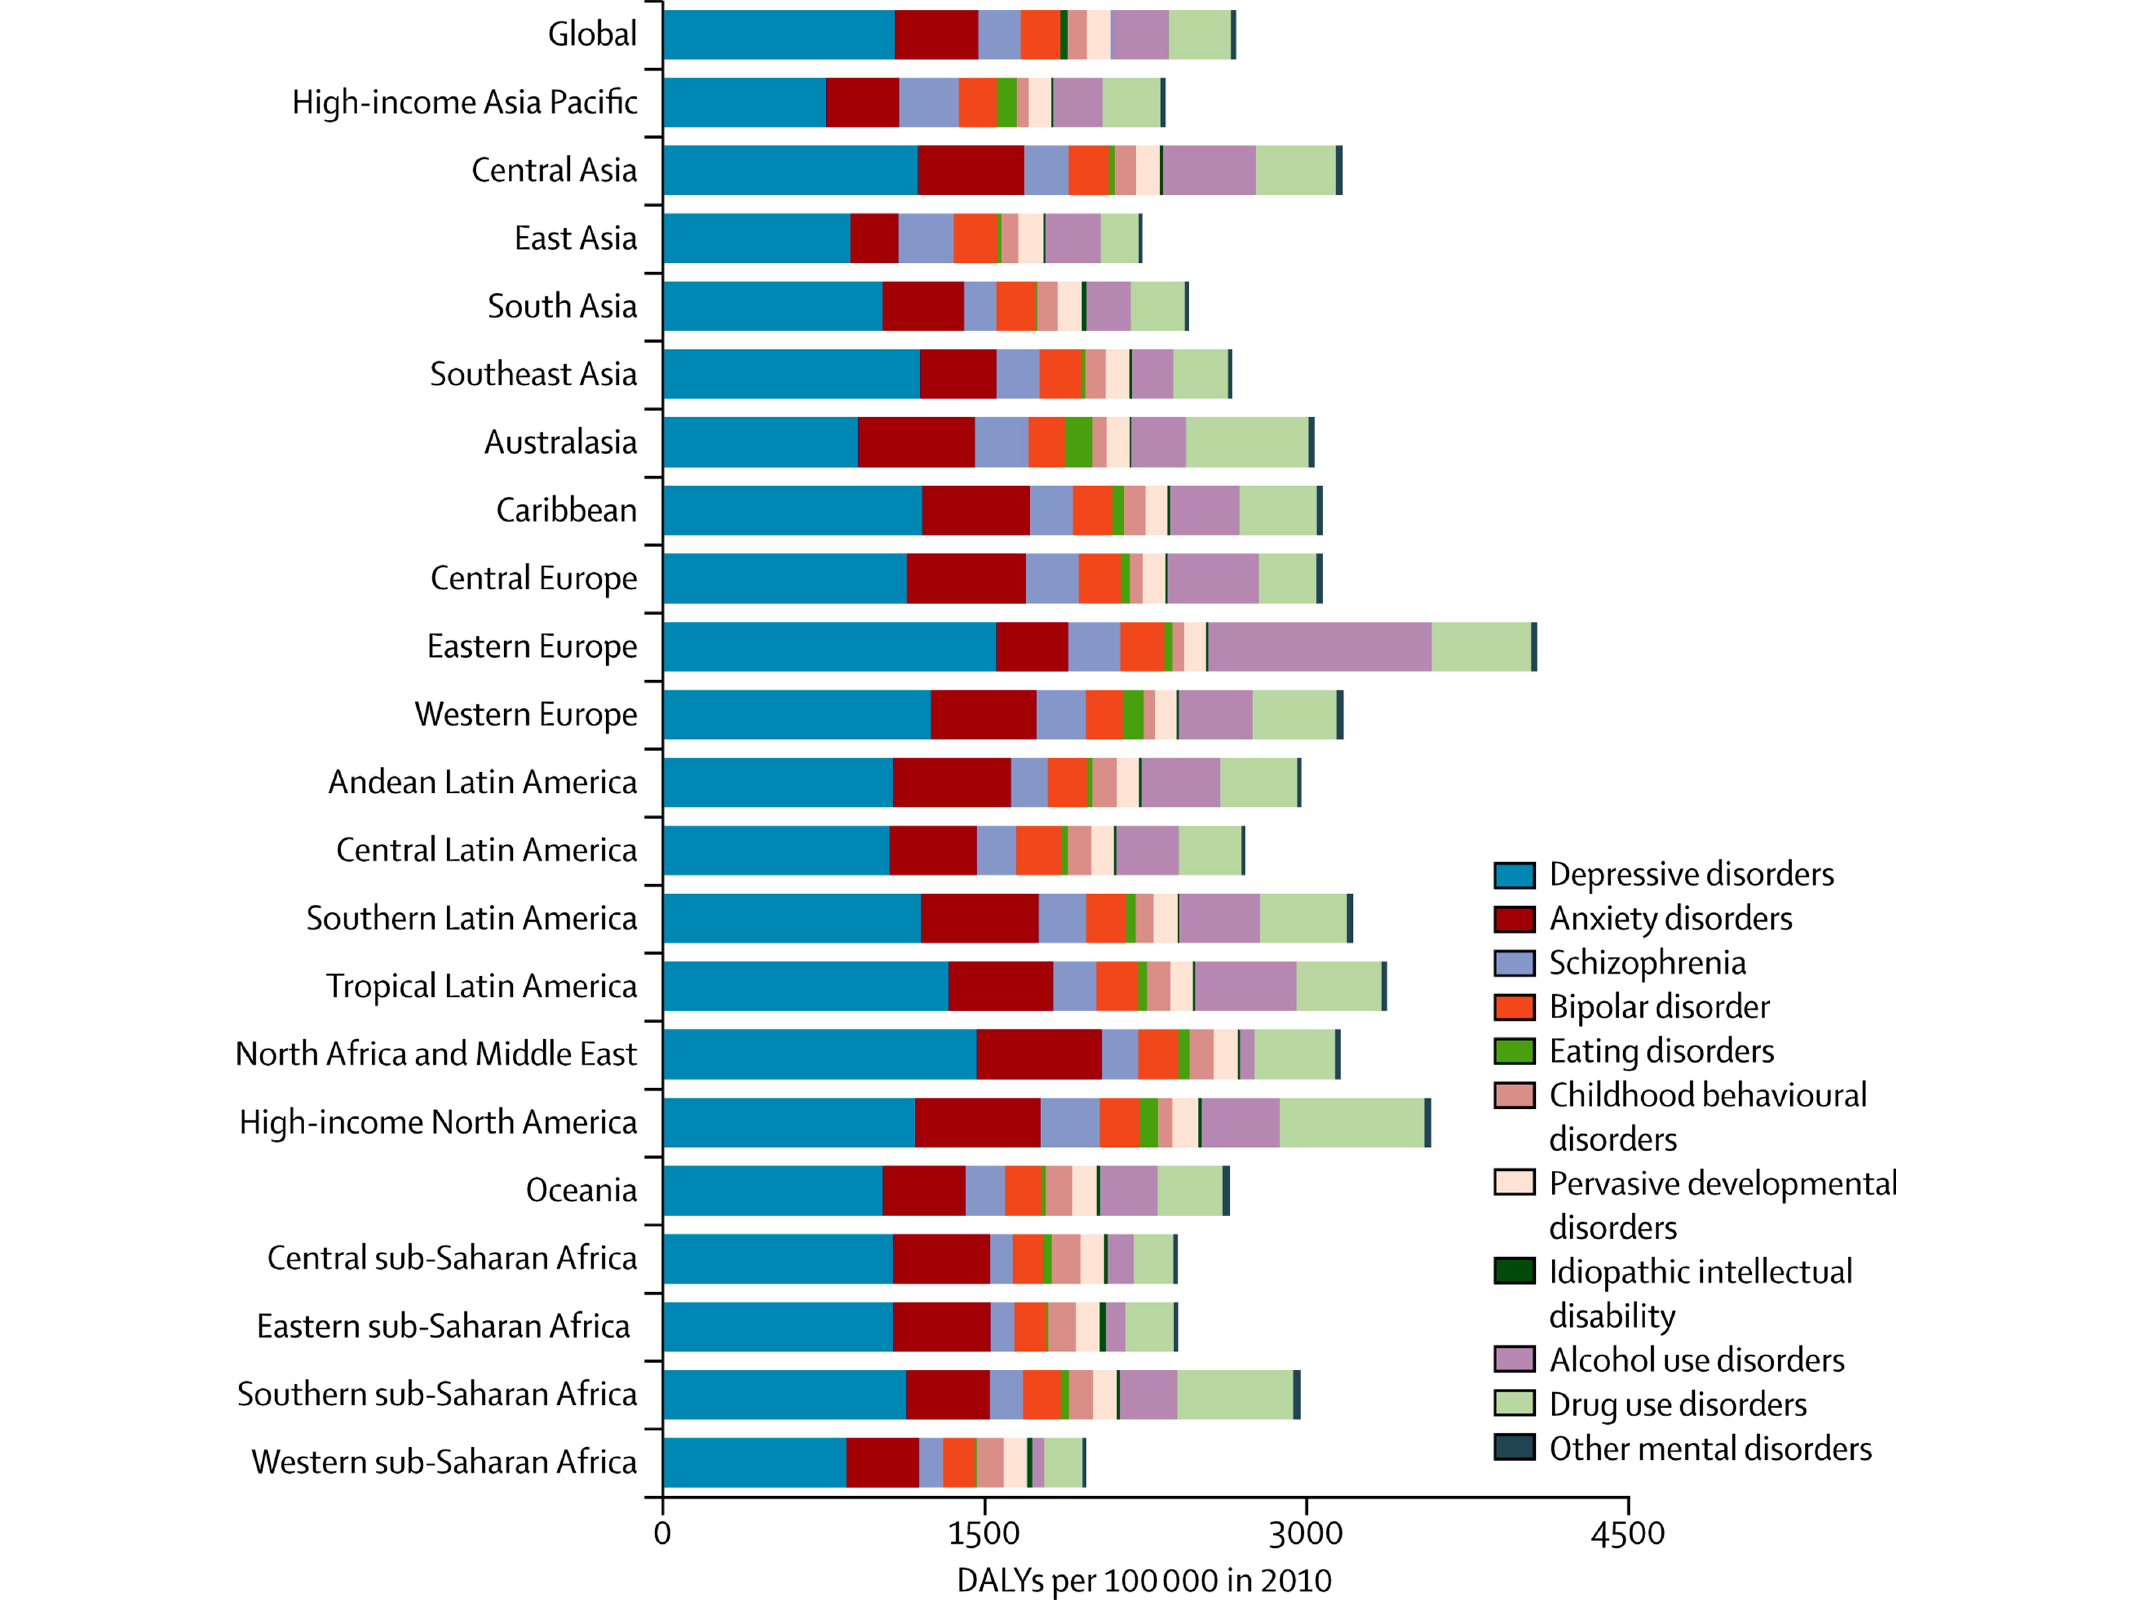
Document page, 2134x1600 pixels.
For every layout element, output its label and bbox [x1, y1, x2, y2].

picture [236, 0, 1897, 1600]
